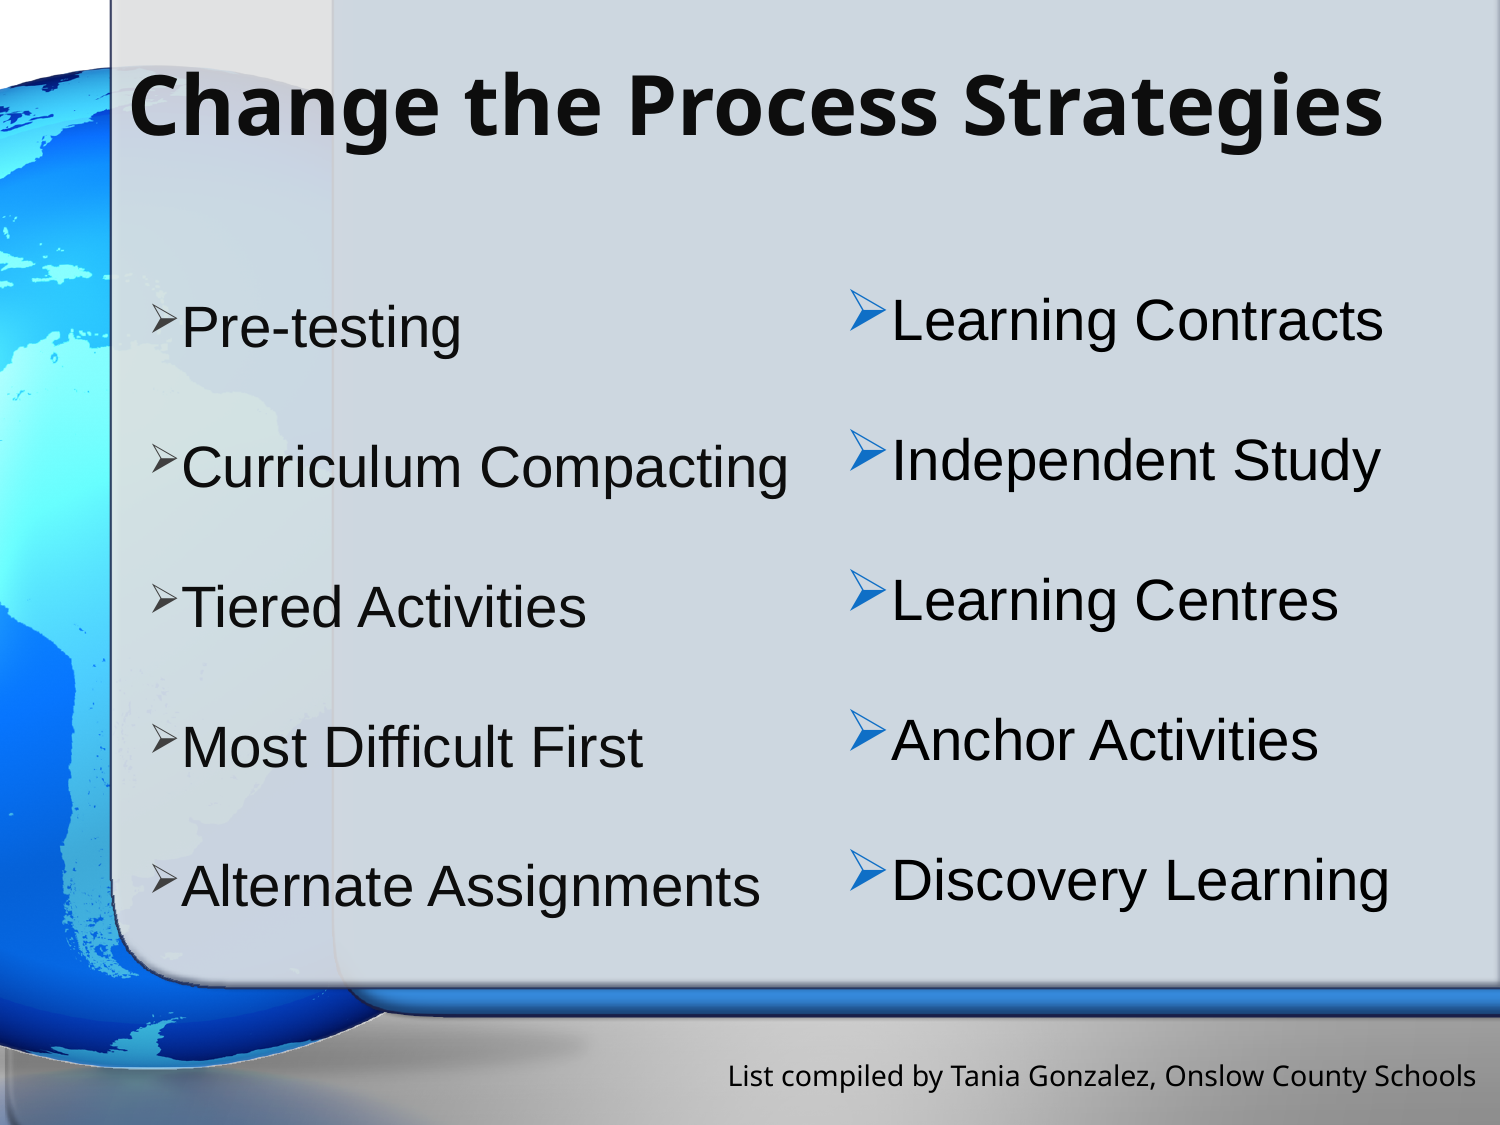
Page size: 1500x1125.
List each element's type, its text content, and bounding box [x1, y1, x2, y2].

list Pre-testing Curriculum Compacting Tiered Activities Most Difficult First Alternate Assignments [133, 281, 825, 957]
text_box List compiled by Tania Gonzalez, Onslow County Schools [712, 1050, 1500, 1100]
title Change the Process Strategies [112, 49, 1463, 155]
picture [0, 0, 1500, 1125]
text_box Learning Contracts Independent Study Learning Centres Anchor Activities Discovery Learning [830, 275, 1475, 920]
